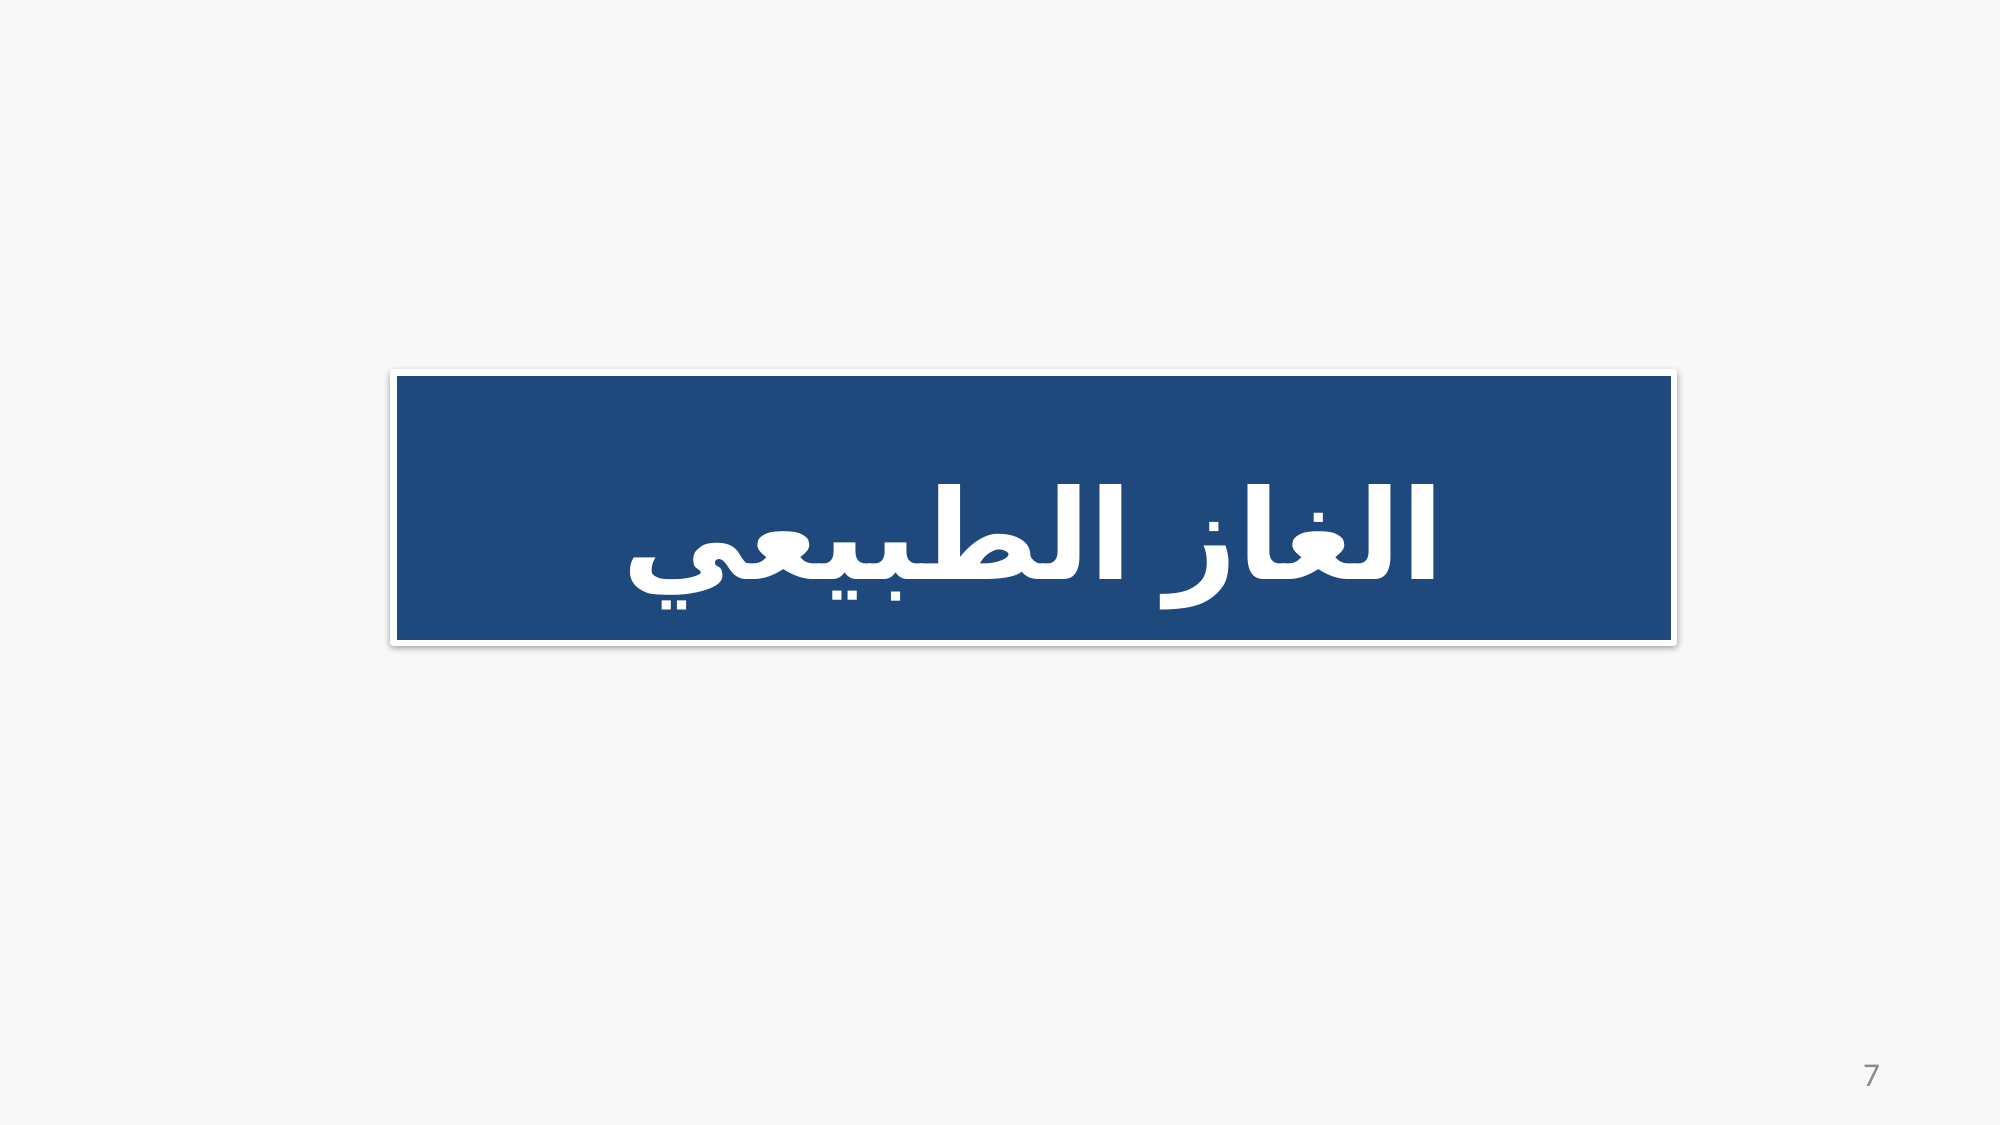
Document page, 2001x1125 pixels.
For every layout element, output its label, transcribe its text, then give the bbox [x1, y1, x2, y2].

slide_number 7 [1433, 1042, 1900, 1103]
text_box الغاز الطبيعي [390, 369, 1677, 646]
